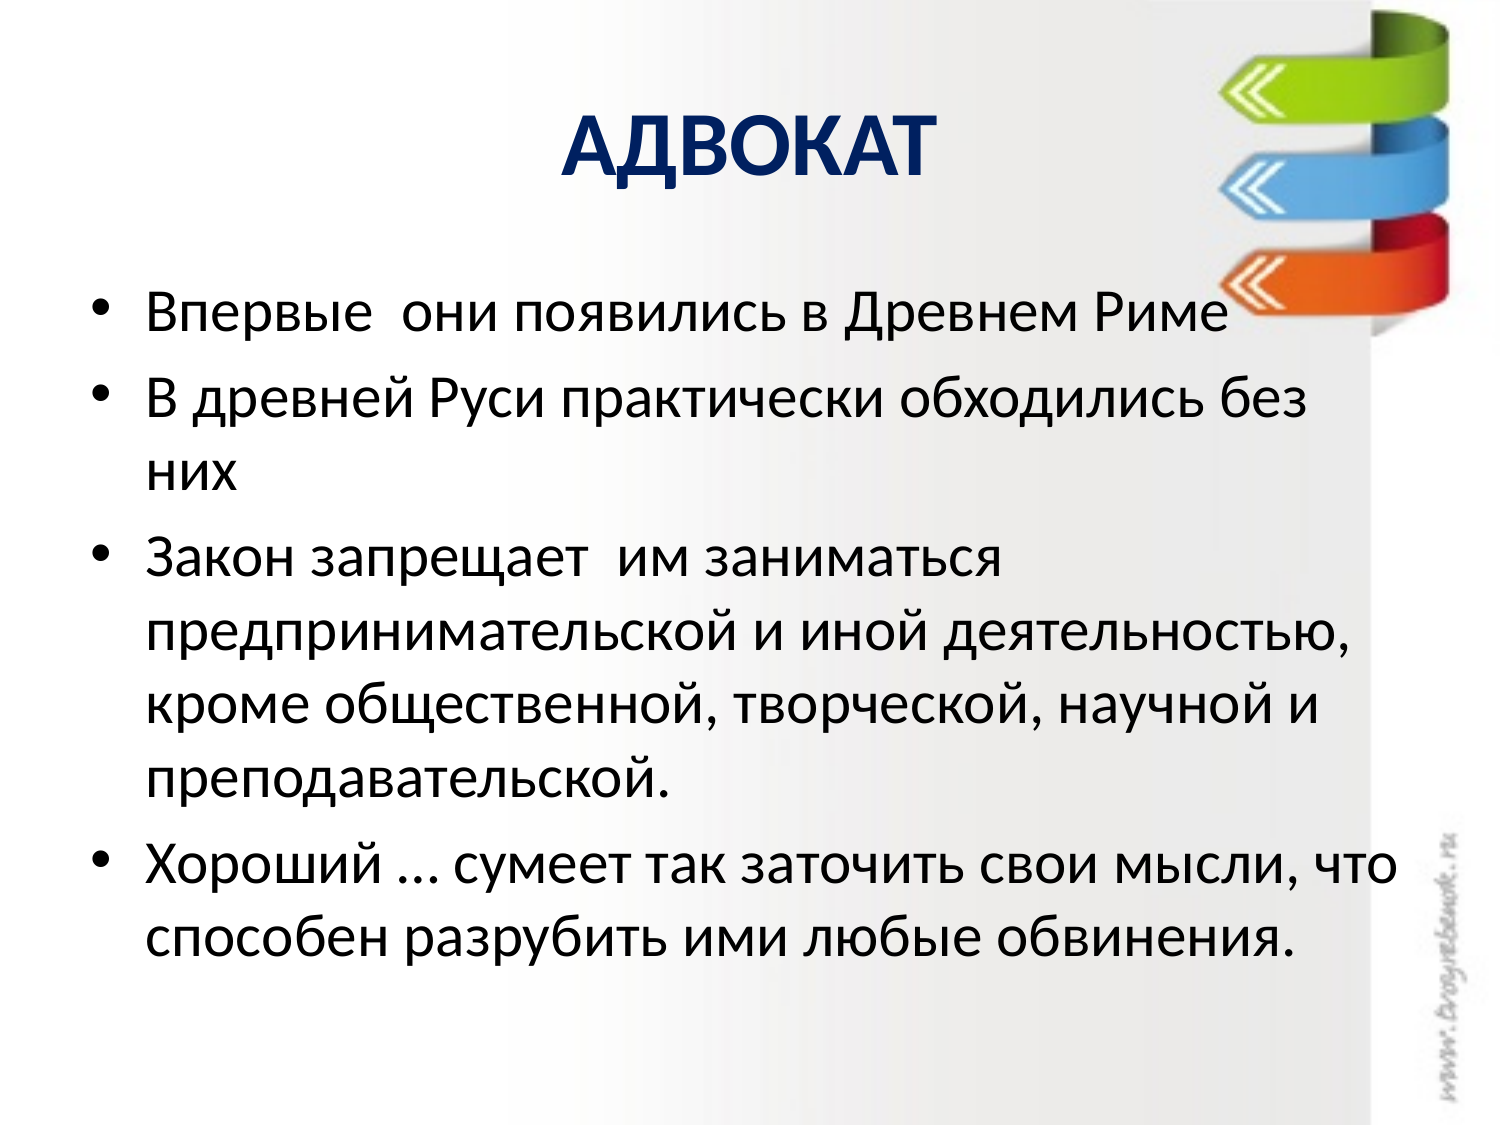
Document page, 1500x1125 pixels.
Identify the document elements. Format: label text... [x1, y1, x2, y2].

picture [0, 0, 1500, 1125]
title АДВОКАТ [75, 45, 1425, 233]
list Впервые они появились в Древнем Риме В древней Руси практически обходились без них Закон запрещает им заниматься предпринимательской и иной деятельностью, кроме общественной, творческой, научной и преподавательской. Хороший … сумеет так заточить свои мысли, что способен разрубить ими любые обвинения. [75, 262, 1425, 1005]
